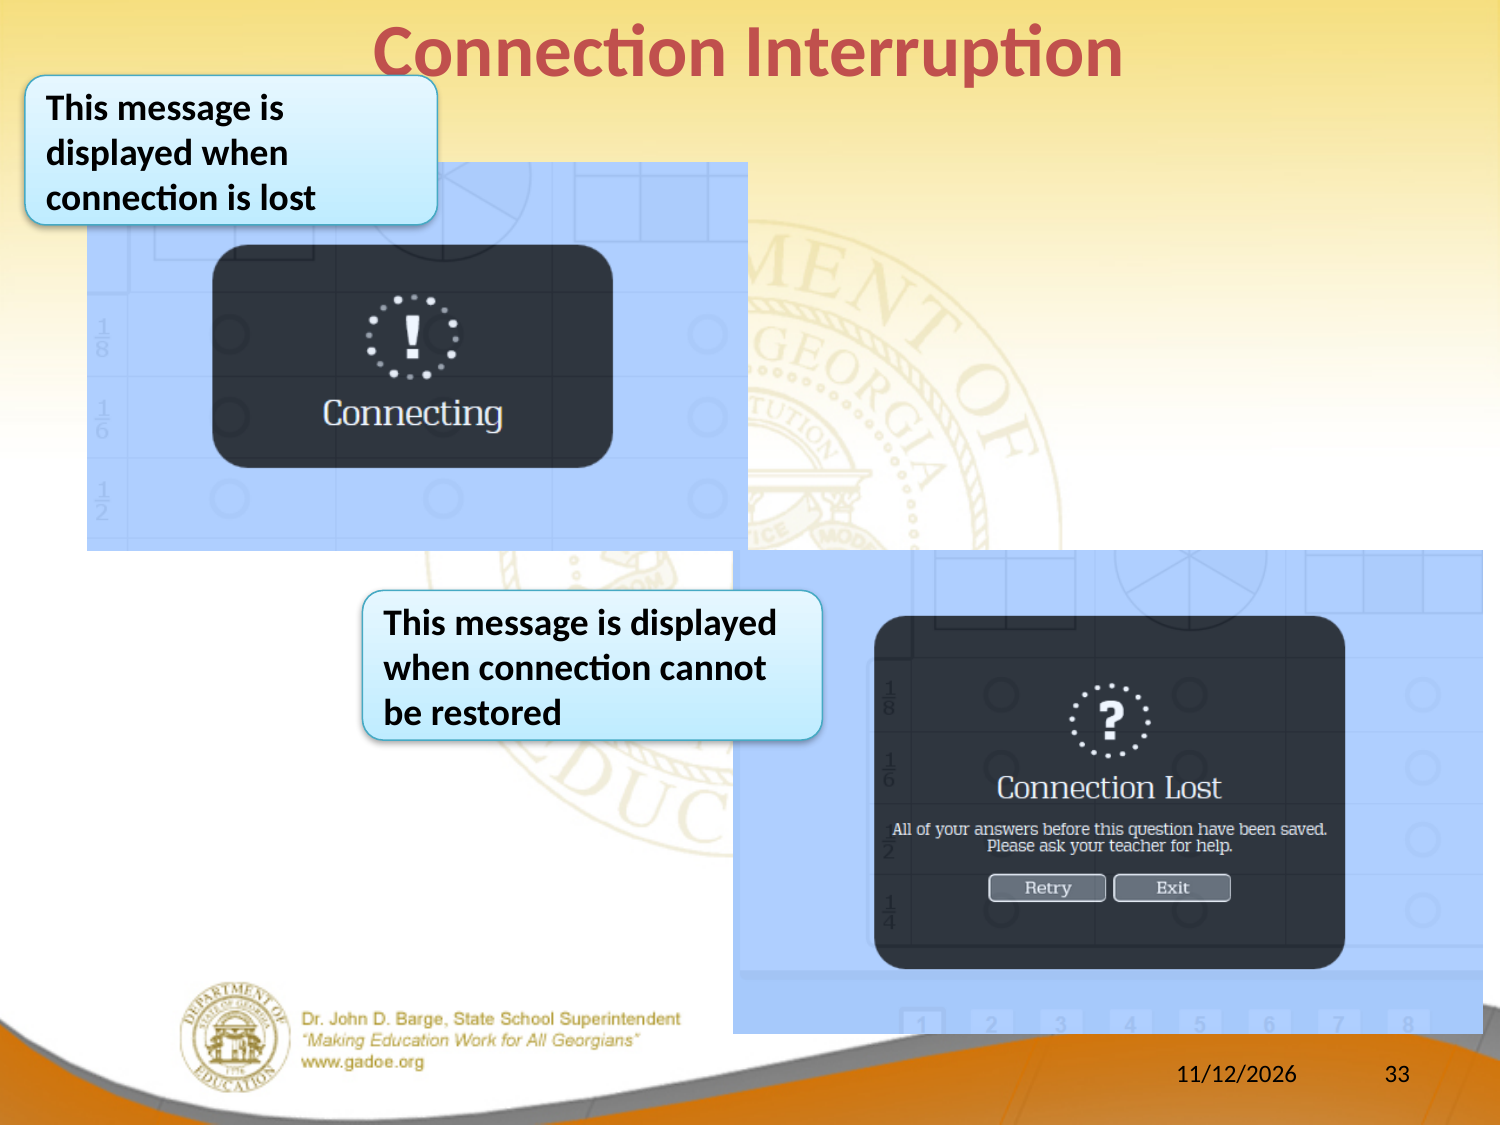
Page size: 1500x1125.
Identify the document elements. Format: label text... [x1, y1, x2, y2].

text_box Connection Interruption [0, 0, 1500, 93]
text_box This message is displayed when connection is lost [24, 74, 439, 226]
picture [0, 93, 1500, 1125]
slide_number 33 [1325, 1042, 1425, 1103]
text_box This message is displayed when connection cannot be restored [361, 589, 728, 741]
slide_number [1137, 1042, 1313, 1103]
